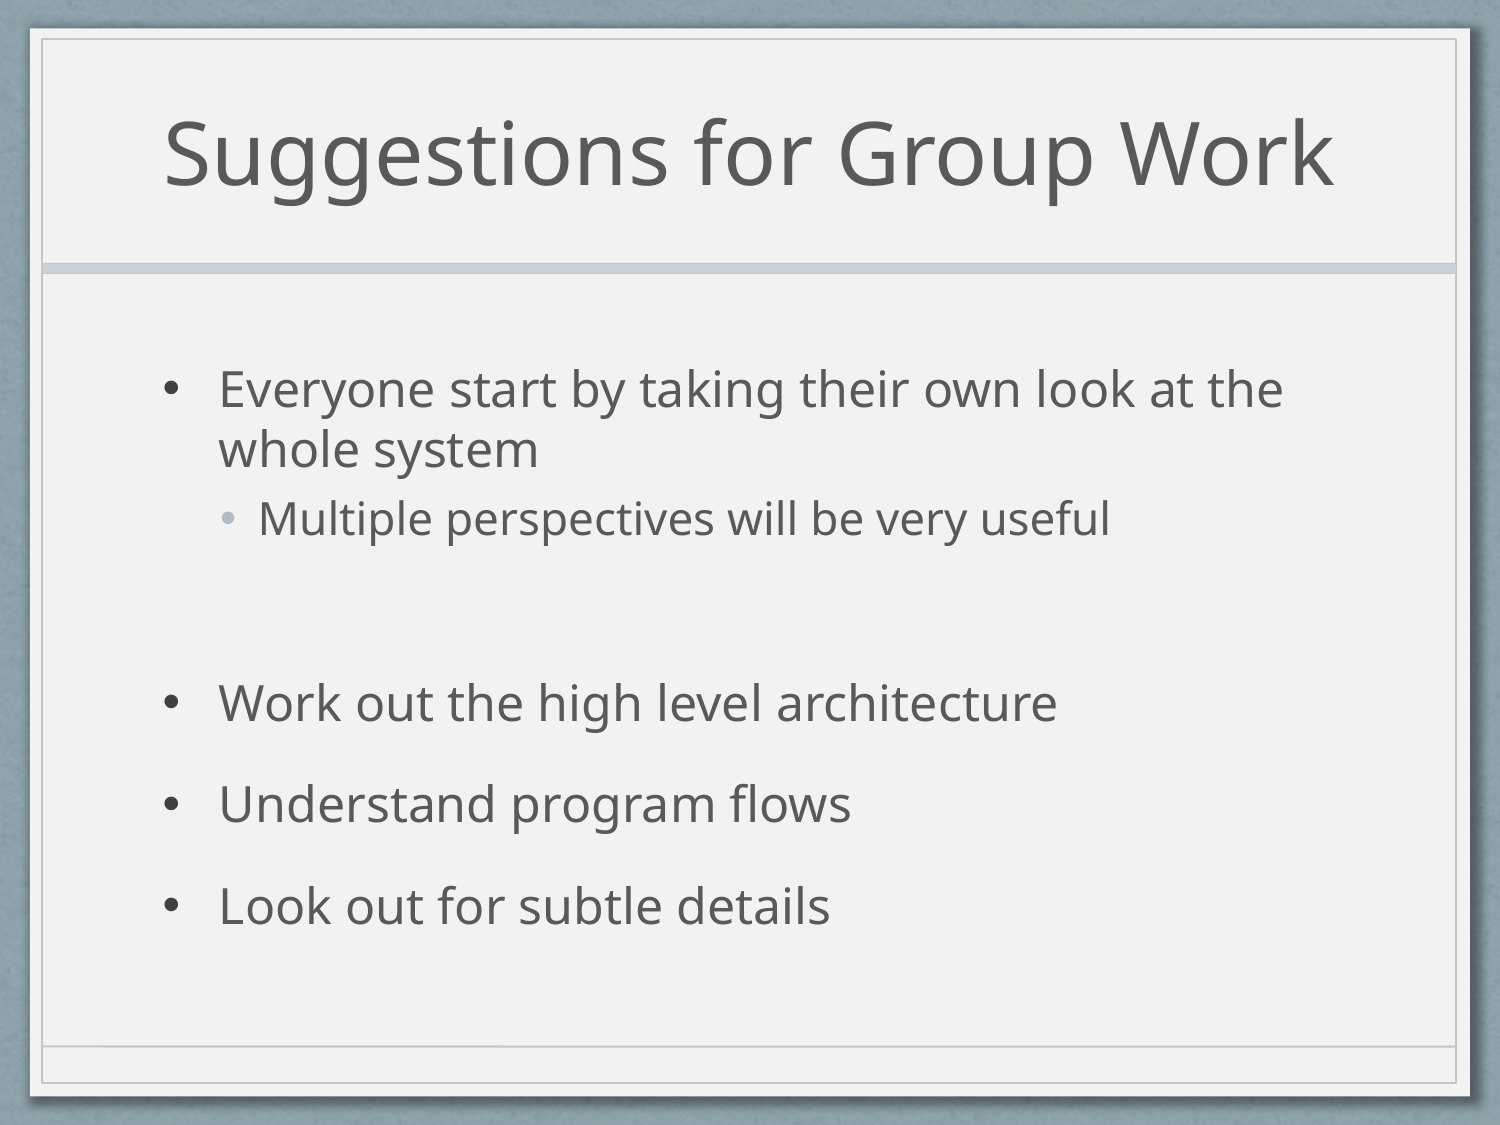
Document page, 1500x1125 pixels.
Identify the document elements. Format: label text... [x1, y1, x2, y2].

list Everyone start by taking their own look at the whole system Multiple perspectives will be very useful Work out the high level architecture Understand program flows Look out for subtle details [147, 350, 1353, 995]
title Suggestions for Group Work [147, 40, 1353, 260]
